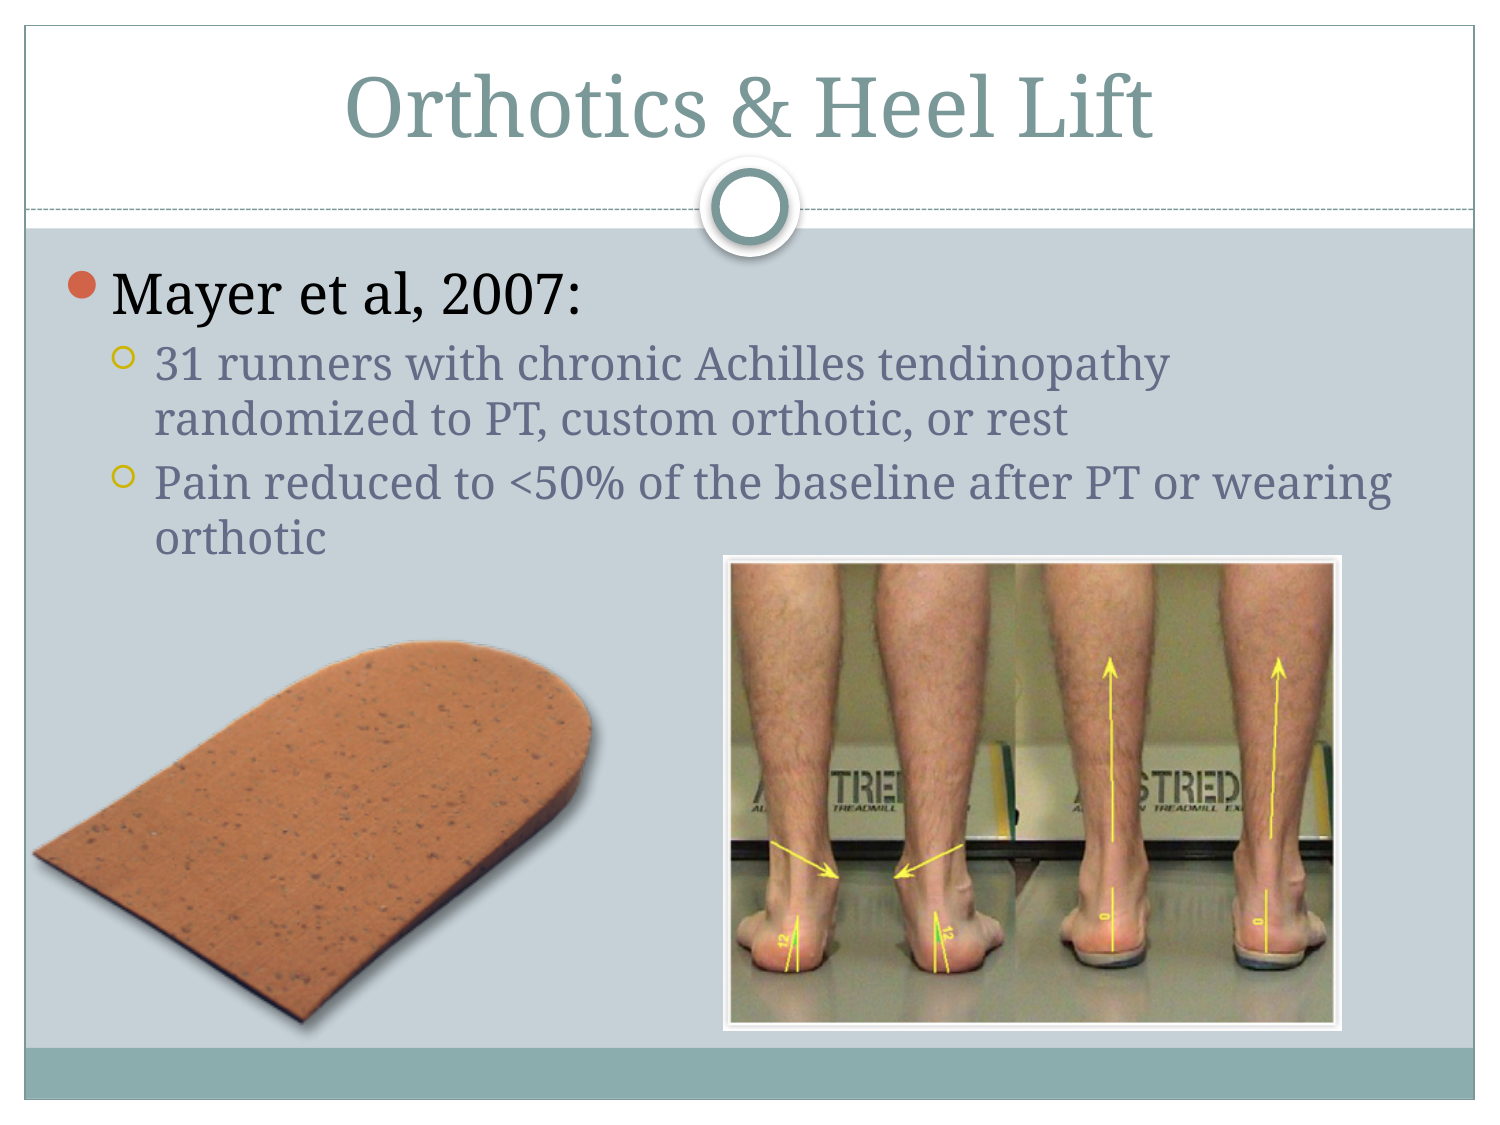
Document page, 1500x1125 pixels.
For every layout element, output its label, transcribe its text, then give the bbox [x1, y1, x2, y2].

list Mayer et al, 2007: 31 runners with chronic Achilles tendinopathy randomized to PT, custom orthotic, or rest Pain reduced to <50% of the baseline after PT or wearing orthotic [49, 250, 1445, 607]
picture [723, 555, 1342, 1031]
picture [0, 520, 626, 1125]
title Orthotics & Heel Lift [49, 37, 1450, 162]
